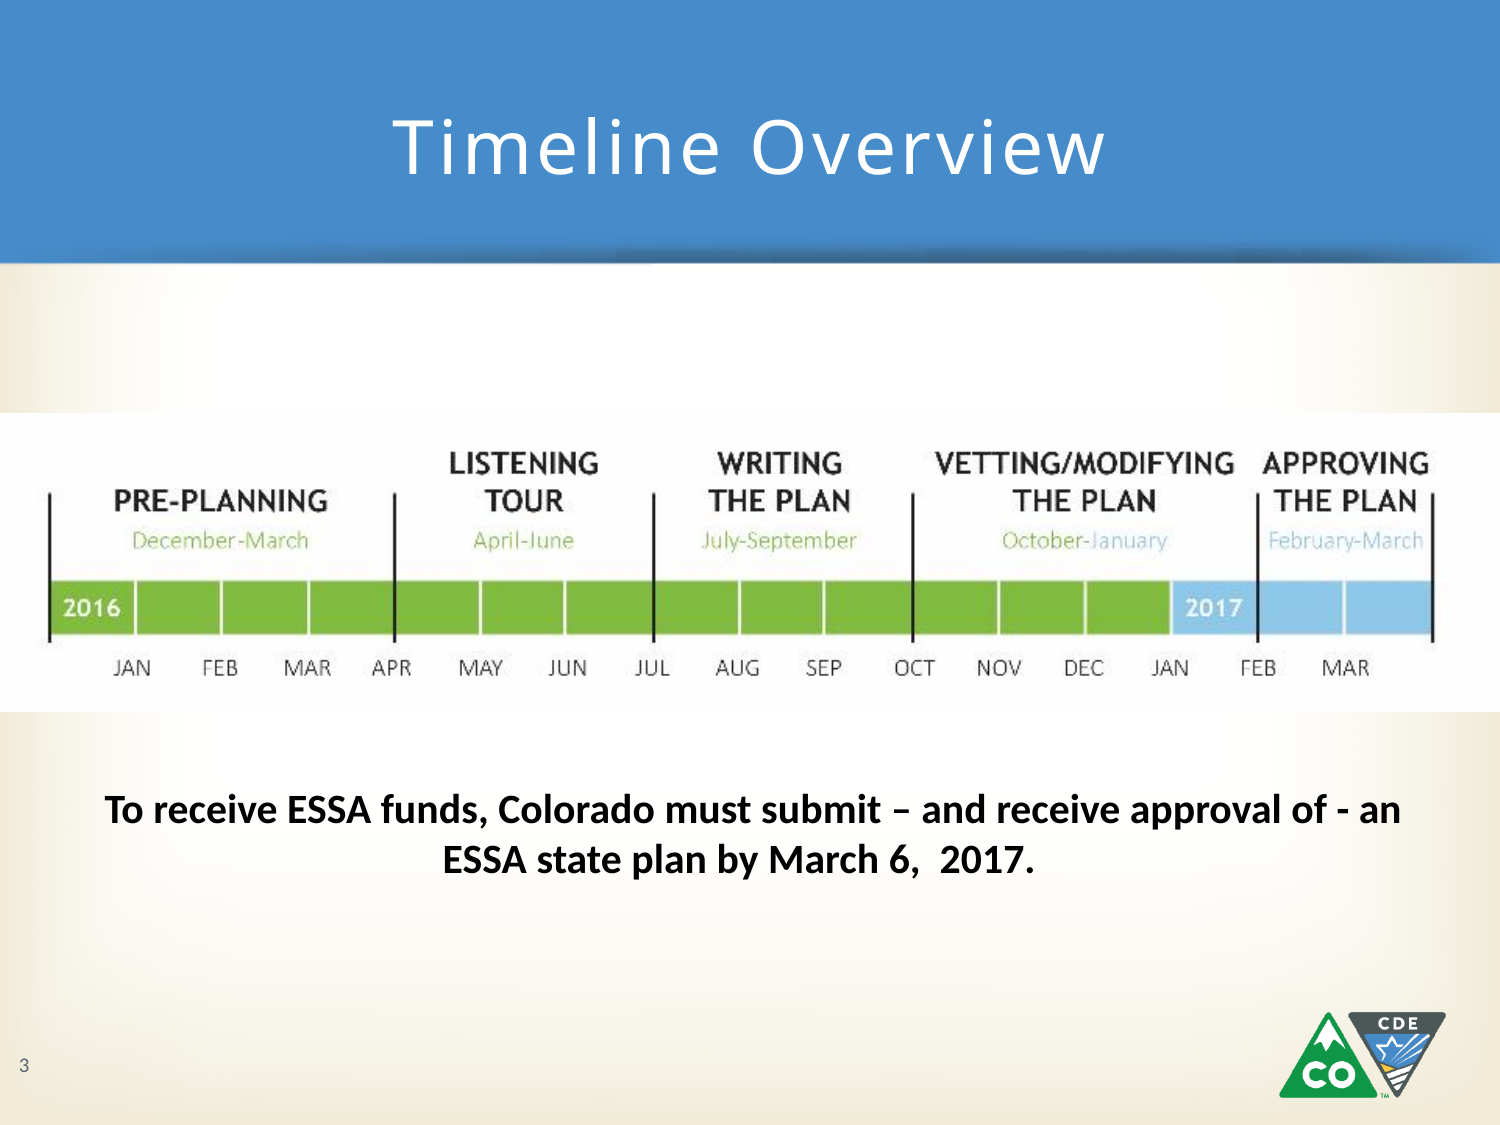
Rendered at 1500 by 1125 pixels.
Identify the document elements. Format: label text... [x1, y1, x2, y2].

title Timeline Overview [62, 58, 1438, 232]
picture [0, 0, 1500, 1125]
text_box To receive ESSA funds, Colorado must submit – and receive approval of - an ESSA state plan by March 6, 2017. [56, 774, 1444, 949]
slide_number 3 [0, 1047, 30, 1081]
